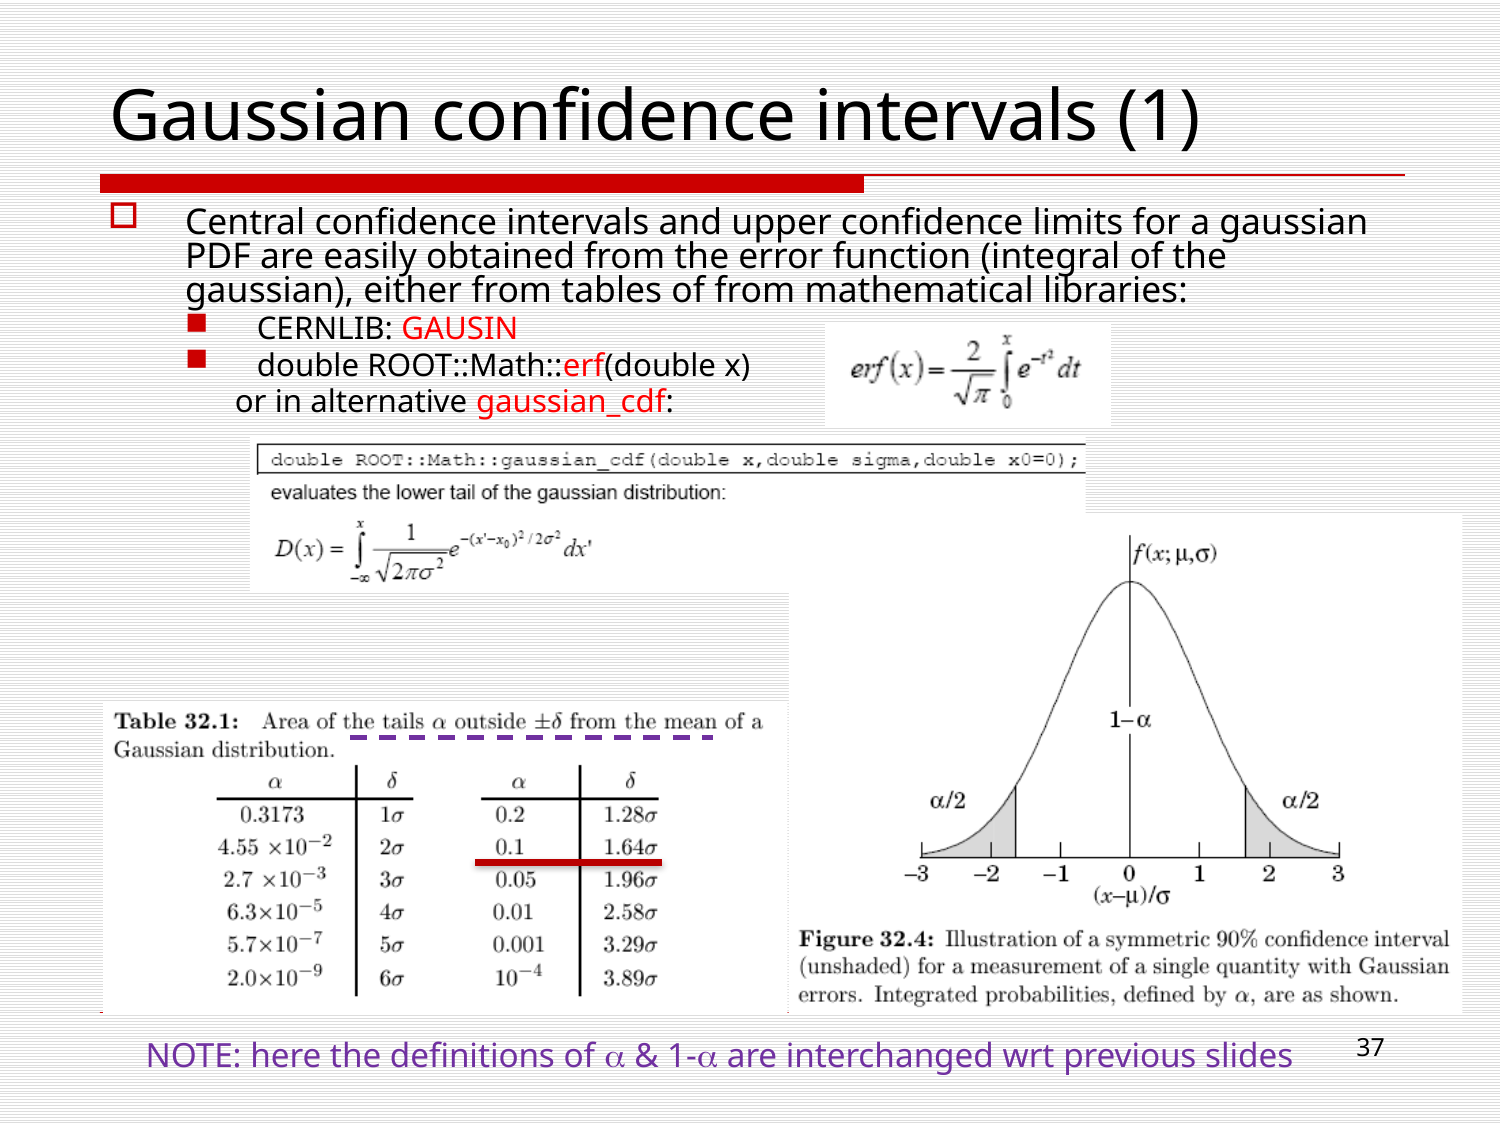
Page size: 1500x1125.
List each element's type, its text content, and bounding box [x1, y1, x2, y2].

title Gaussian confidence intervals (1) [93, 49, 1401, 163]
slide_number 37 [1074, 1024, 1401, 1103]
text_box NOTE: here the definitions of  & 1- are interchanged wrt previous slides [130, 1027, 1310, 1082]
list Central confidence intervals and upper confidence limits for a gaussian PDF are easily obtained from the error function (integral of the gaussian), either from tables of from mathematical libraries: CERNLIB: GAUSIN double ROOT::Math::erf(double x) or in alternative gaussian_cdf: [92, 199, 1413, 488]
picture [824, 324, 1112, 429]
picture [102, 437, 1463, 1013]
